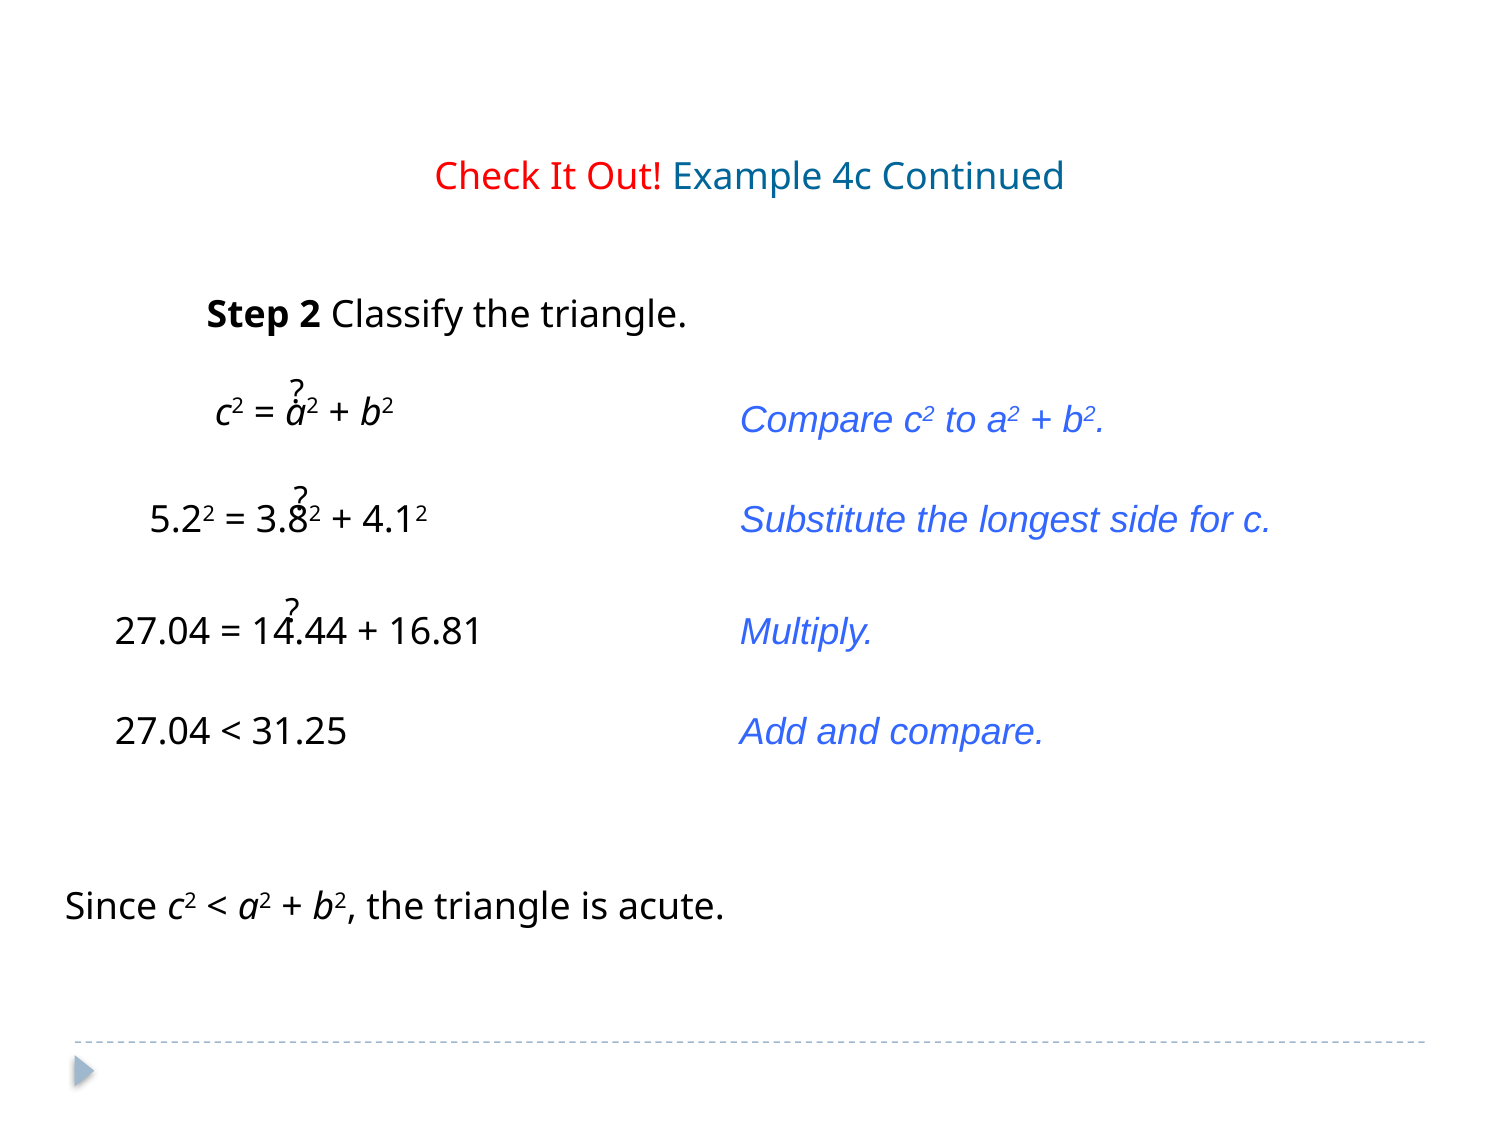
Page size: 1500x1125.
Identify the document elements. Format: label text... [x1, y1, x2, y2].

text_box Since c2 < a2 + b2, the triangle is acute. [50, 874, 1275, 935]
text_box 27.04 < 31.25 [99, 699, 525, 760]
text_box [199, 362, 576, 456]
text_box Multiply. [768, 599, 1275, 660]
text_box Add and compare. [725, 699, 1275, 760]
text_box Substitute the longest side for c. [724, 487, 1500, 548]
text_box Check It Out! Example 4c Continued [0, 145, 1500, 205]
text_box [124, 469, 638, 563]
text_box Step 2 Classify the triangle. [191, 282, 703, 343]
text_box Compare c2 to a2 + b2. [725, 387, 1275, 448]
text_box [99, 581, 763, 676]
